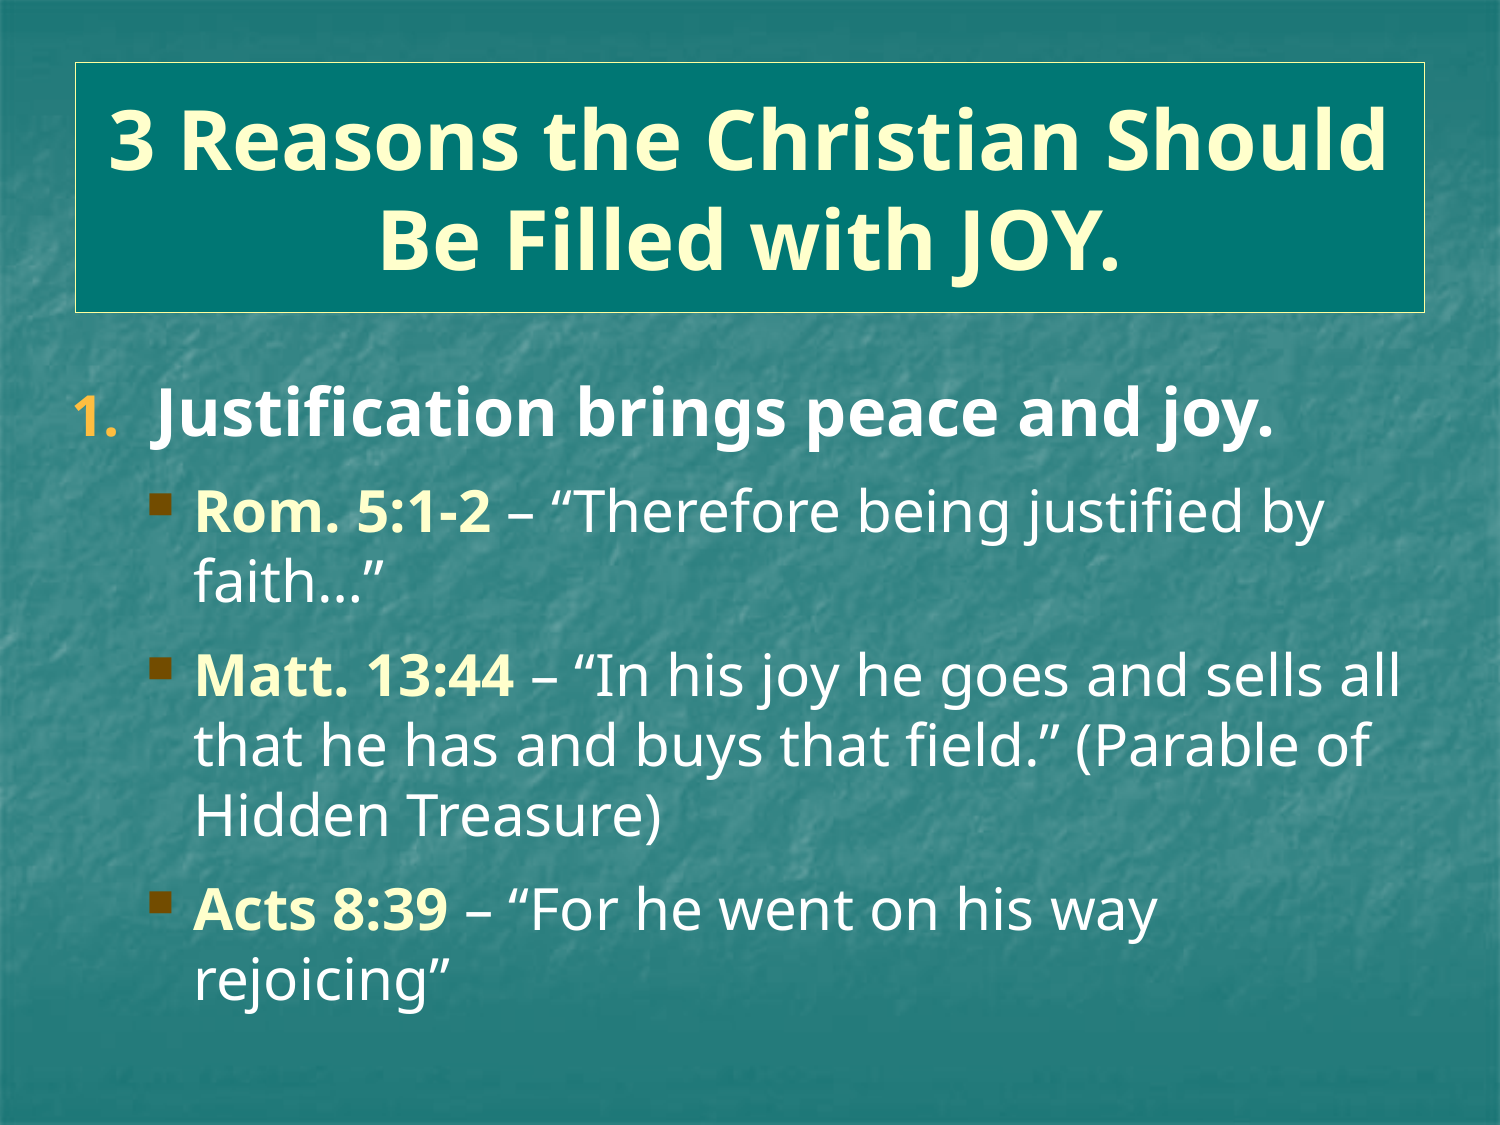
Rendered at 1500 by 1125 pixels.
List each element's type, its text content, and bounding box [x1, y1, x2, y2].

list Justification brings peace and joy. Rom. 5:1-2 – “Therefore being justified by faith…” Matt. 13:44 – “In his joy he goes and sells all that he has and buys that field.” (Parable of Hidden Treasure) Acts 8:39 – “For he went on his way rejoicing” [56, 362, 1444, 1038]
title 3 Reasons the Christian Should Be Filled with JOY. [75, 62, 1425, 313]
